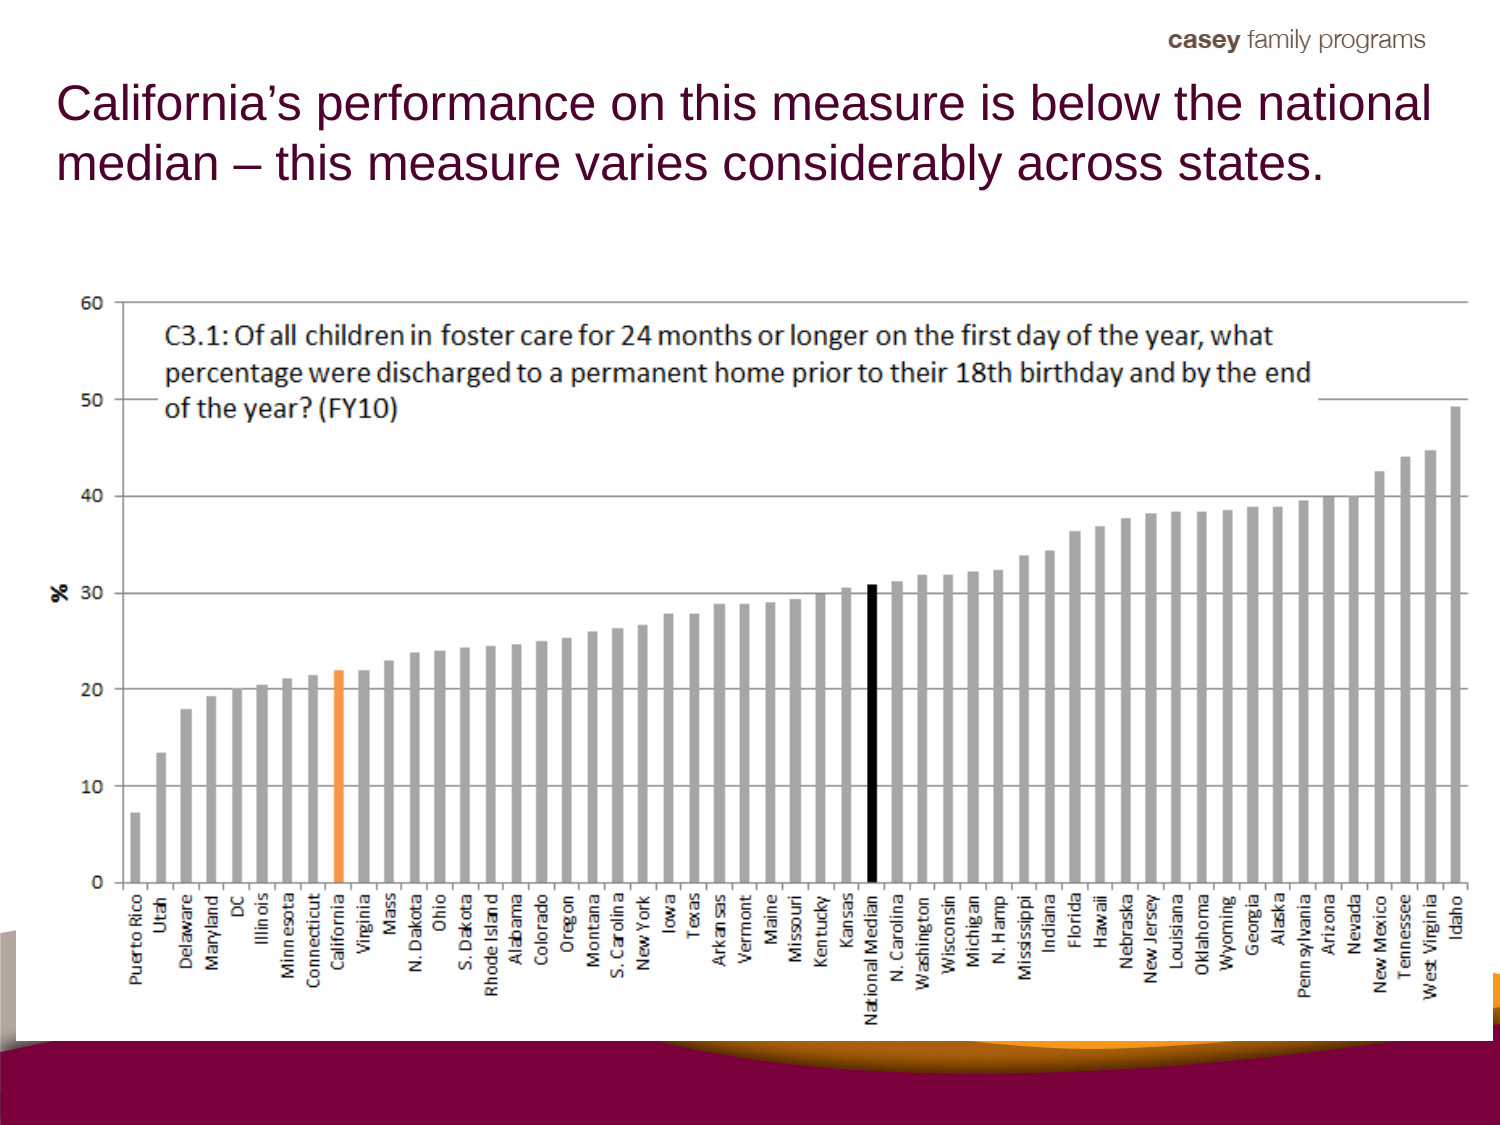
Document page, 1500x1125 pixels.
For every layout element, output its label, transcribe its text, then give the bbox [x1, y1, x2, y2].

title California’s performance on this measure is below the national median – this measure varies considerably across states. [41, 63, 1462, 216]
picture [0, 0, 1500, 1125]
